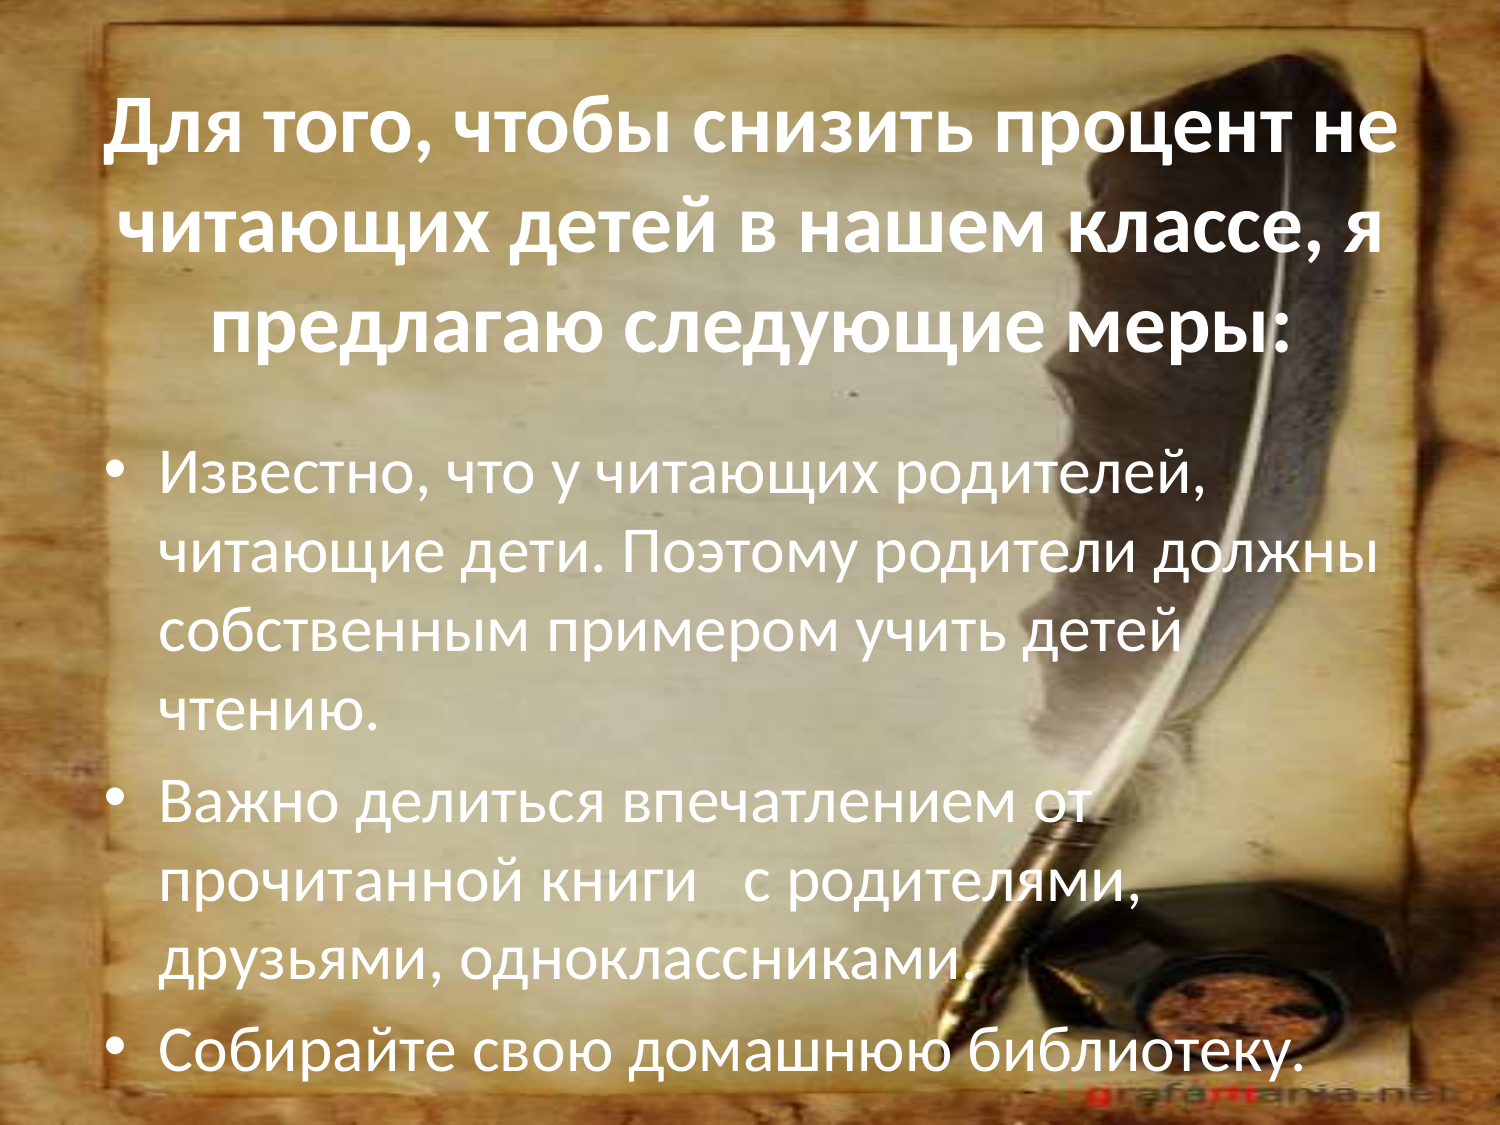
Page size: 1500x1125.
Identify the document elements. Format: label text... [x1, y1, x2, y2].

title Для того, чтобы снизить процент не читающих детей в нашем классе, я предлагаю следующие меры: [76, 90, 1427, 348]
picture [0, 0, 1500, 1125]
list Известно, что у читающих родителей, читающие дети. Поэтому родители должны собственным примером учить детей чтению. Важно делиться впечатлением от прочитанной книги с родителями, друзьями, одноклассниками. Собирайте свою домашнюю библиотеку. [88, 420, 1439, 1106]
